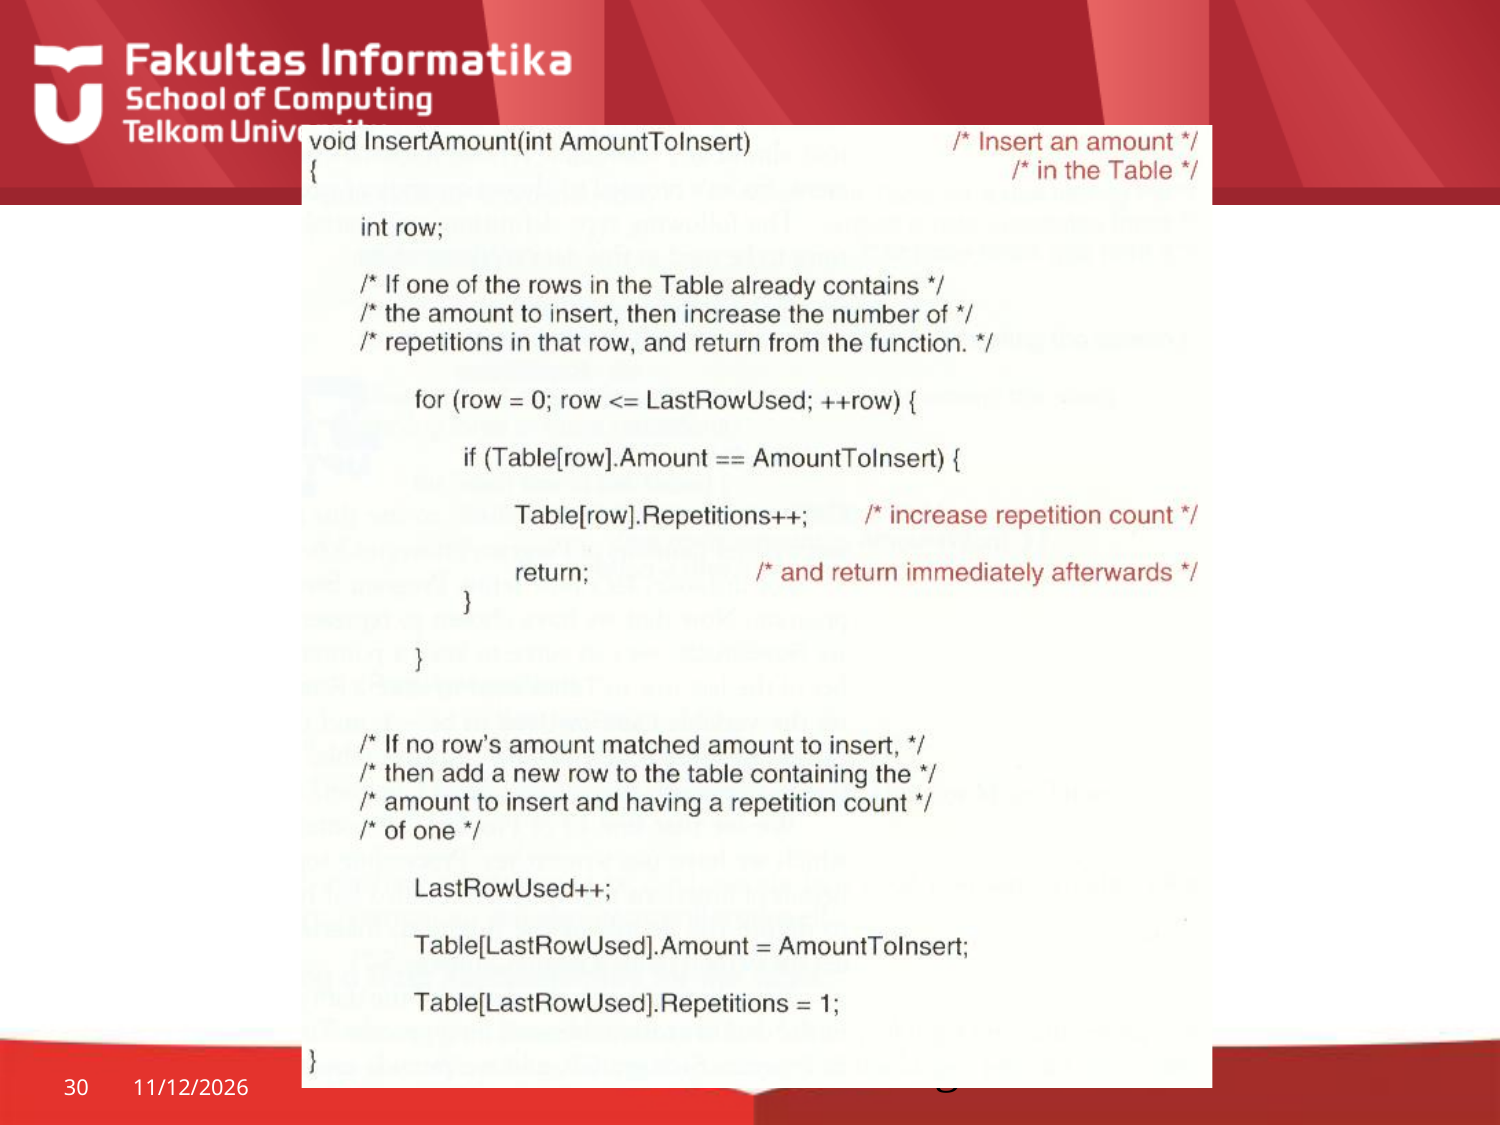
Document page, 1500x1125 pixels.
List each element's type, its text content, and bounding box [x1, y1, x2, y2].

picture [0, 0, 1500, 1125]
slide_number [132, 1058, 403, 1119]
footer FSV/ Desain dan Analisis Algoritma [200, 1025, 1250, 1100]
slide_number 30 [63, 1058, 123, 1119]
